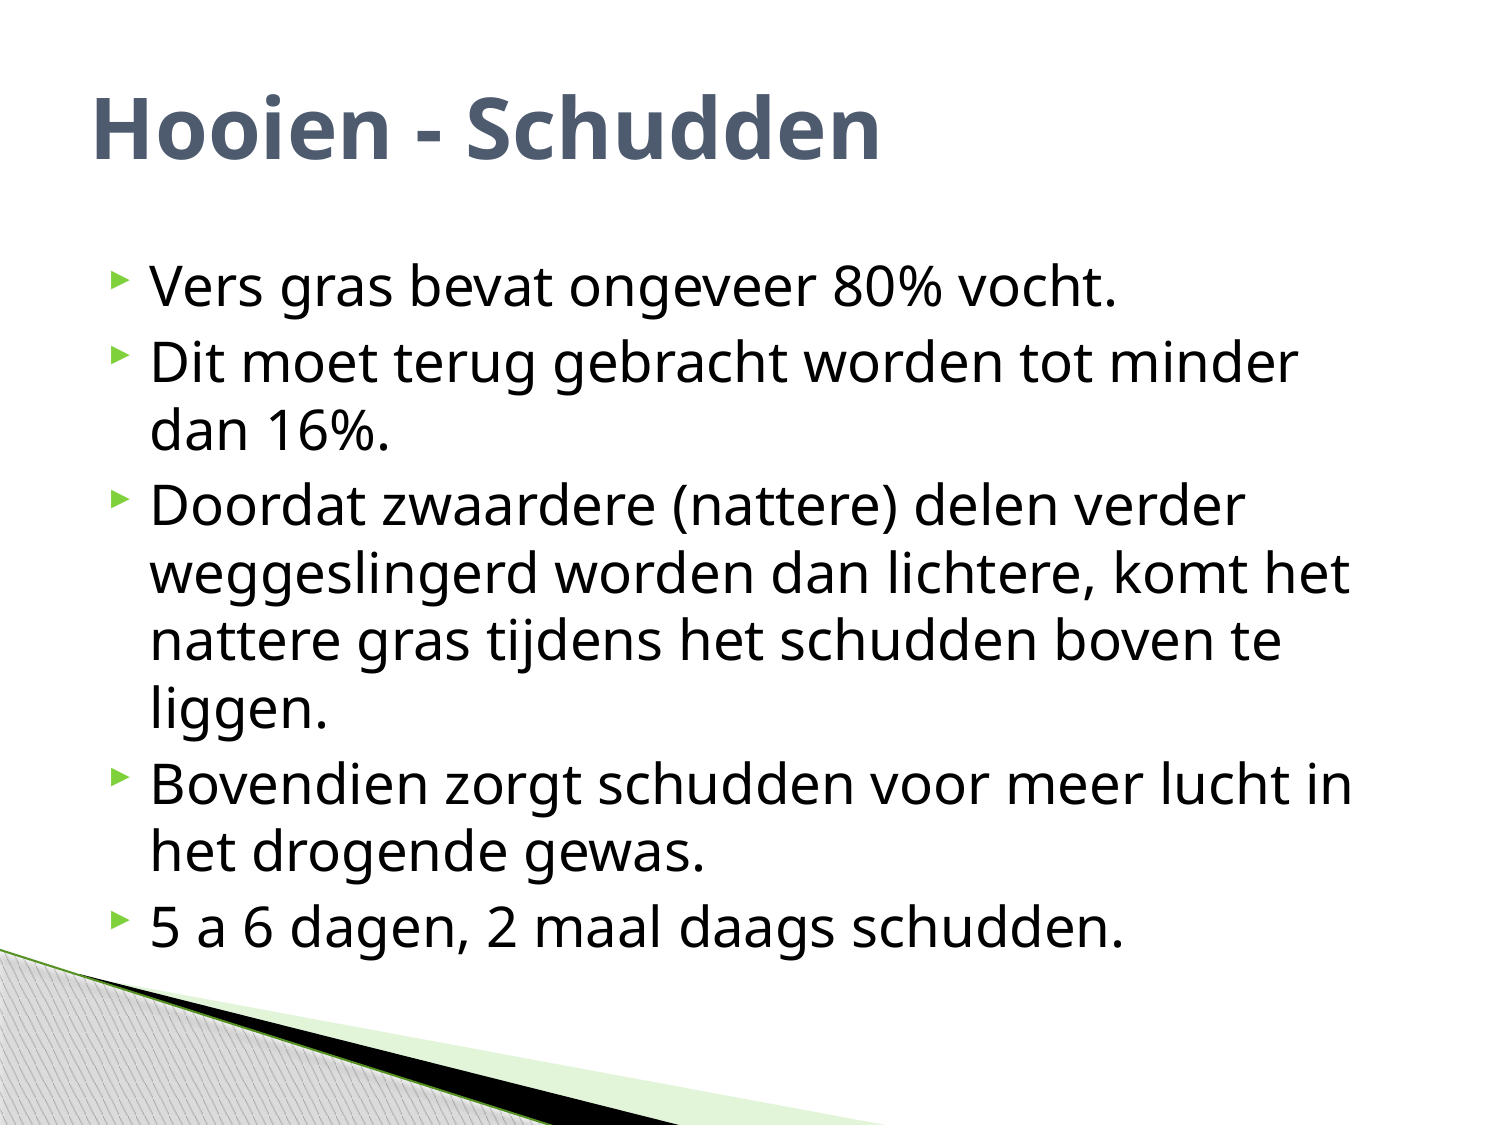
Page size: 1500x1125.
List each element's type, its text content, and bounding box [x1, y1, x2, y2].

list Vers gras bevat ongeveer 80% vocht. Dit moet terug gebracht worden tot minder dan 16%. Doordat zwaardere (nattere) delen verder weggeslingerd worden dan lichtere, komt het nattere gras tijdens het schudden boven te liggen. Bovendien zorgt schudden voor meer lucht in het drogende gewas. 5 a 6 dagen, 2 maal daags schudden. [74, 242, 1426, 1048]
title Hooien - Schudden [75, 19, 1425, 233]
